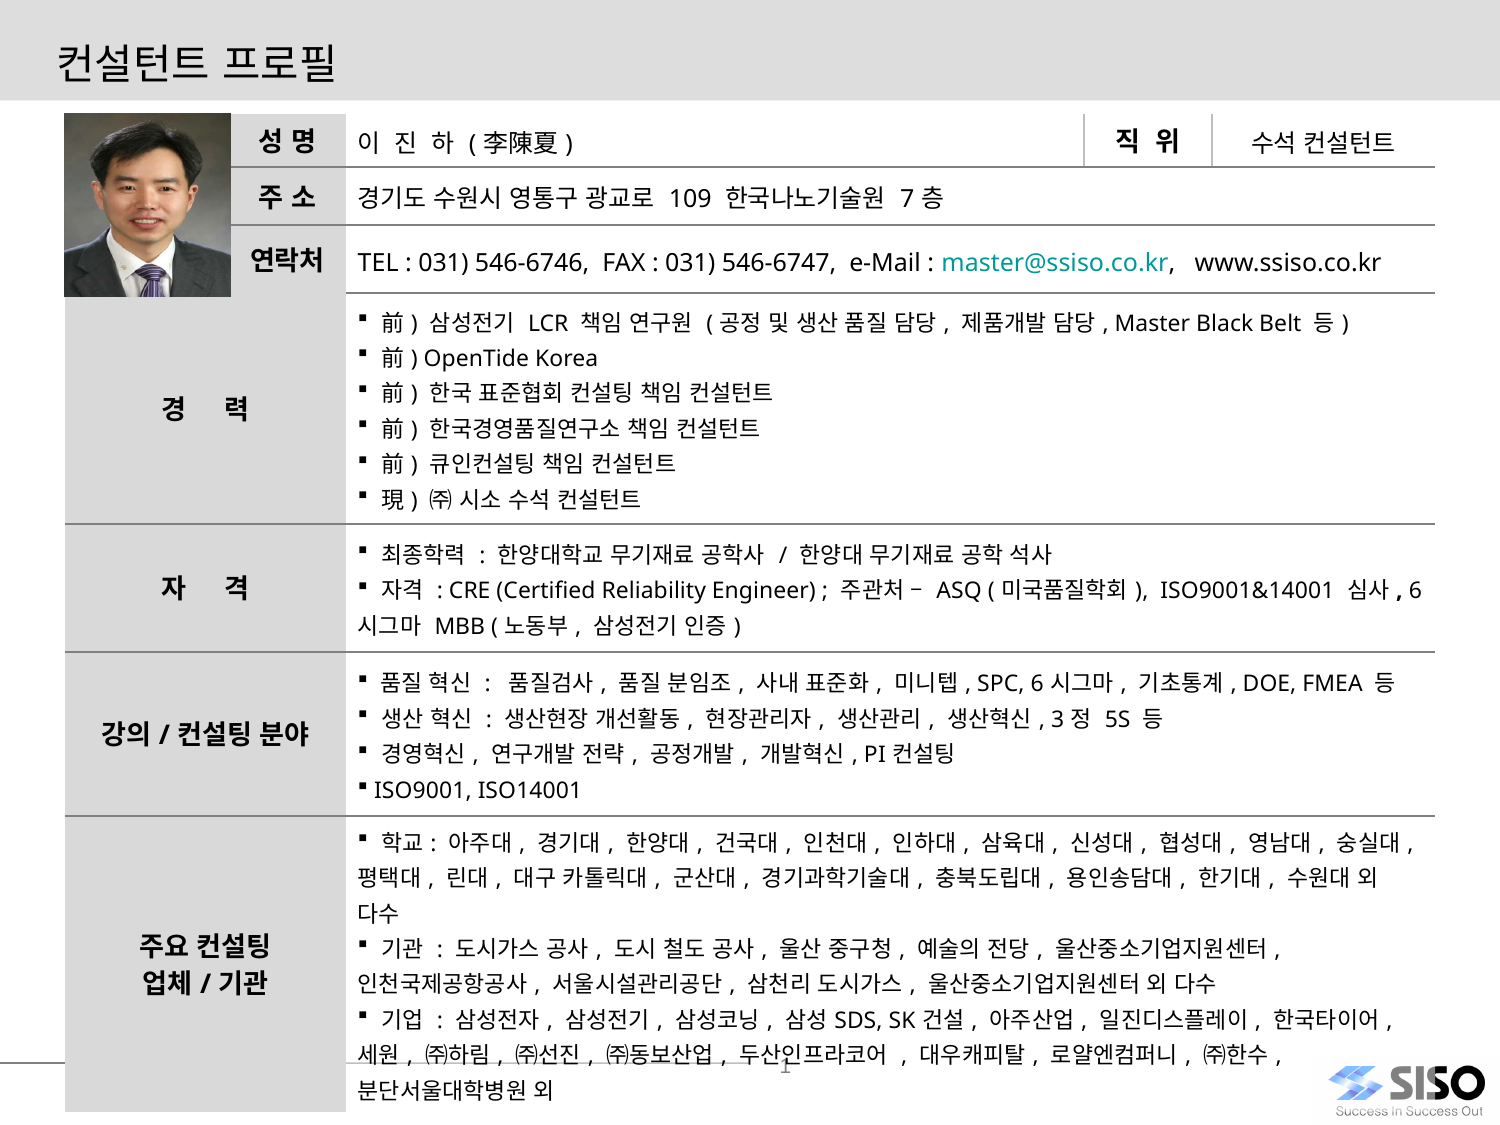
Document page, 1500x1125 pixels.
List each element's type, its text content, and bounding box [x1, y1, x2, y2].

table_cell TEL : 031) 546-6746, FAX : 031) 546-6747, e-Mail : master@ssiso.co.kr, www.ssiso.co.kr [346, 226, 1435, 292]
table_cell 주요 컨설팅 업체/기관 [65, 817, 346, 1112]
table_cell 주 소 [235, 168, 346, 224]
table_header 이 진 하 (李陳夏) [346, 114, 1083, 166]
table_cell 자 격 [65, 525, 346, 651]
table_cell 前) 삼성전기 LCR 책임 연구원 (공정 및 생산 품질 담당, 제품개발 담당, Master Black Belt 등) 前) OpenTide Korea 前) 한국 표준협회 컨설팅 책임 컨설턴트 前) 한국경영품질연구소 책임 컨설턴트 前) 큐인컨설팅 책임 컨설턴트 現) ㈜ 시소 수석 컨설턴트 [346, 294, 1435, 523]
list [64, 113, 231, 297]
table_cell 경기도 수원시 영통구 광교로 109 한국나노기술원 7층 [346, 168, 1435, 224]
table_header 수석 컨설턴트 [1213, 114, 1435, 166]
title 컨설턴트 프로필 [41, 23, 1337, 103]
table_header 성 명 [233, 114, 346, 166]
table_cell 경 력 [65, 293, 346, 523]
table_cell 품질 혁신 : 품질검사, 품질 분임조, 사내 표준화, 미니텝, SPC, 6시그마, 기초통계, DOE, FMEA 등 생산 혁신 : 생산현장 개선활동, 현장관리자, 생산관리, 생산혁신, 3정 5S 등 경영혁신, 연구개발 전략, 공정개발, 개발혁신, PI컨설팅 ISO9001, ISO14001 [346, 653, 1435, 815]
picture [1313, 1056, 1500, 1125]
table_cell 학교: 아주대, 경기대, 한양대, 건국대, 인천대, 인하대, 삼육대, 신성대, 협성대, 영남대, 숭실대, 평택대, 린대, 대구 카톨릭대, 군산대, 경기과학기술대, 충북도립대, 용인송담대, 한기대, 수원대 외 다수 기관 : 도시가스 공사, 도시 철도 공사, 울산 중구청, 예술의 전당, 울산중소기업지원센터, 인천국제공항공사, 서울시설관리공단, 삼천리 도시가스, 울산중소기업지원센터 외 다수 기업 : 삼성전자, 삼성전기, 삼성코닝, 삼성SDS, SK건설, 아주산업, 일진디스플레이, 한국타이어, 세원, ㈜하림, ㈜선진, ㈜동보산업, 두산인프라코어 , 대우캐피탈, 로얄엔컴퍼니, ㈜한수, 분단서울대학병원 외 [346, 817, 1435, 1112]
table_header 직 위 [1085, 114, 1211, 166]
table_cell 연락처 [235, 226, 346, 293]
table_cell 최종학력 : 한양대학교 무기재료 공학사 / 한양대 무기재료 공학 석사 자격 : CRE (Certified Reliability Engineer) ; 주관처 – ASQ (미국품질학회), ISO9001&14001 심사, 6시그마 MBB (노동부, 삼성전기 인증) [346, 525, 1435, 651]
table_cell 강의/컨설팅 분야 [65, 653, 346, 815]
